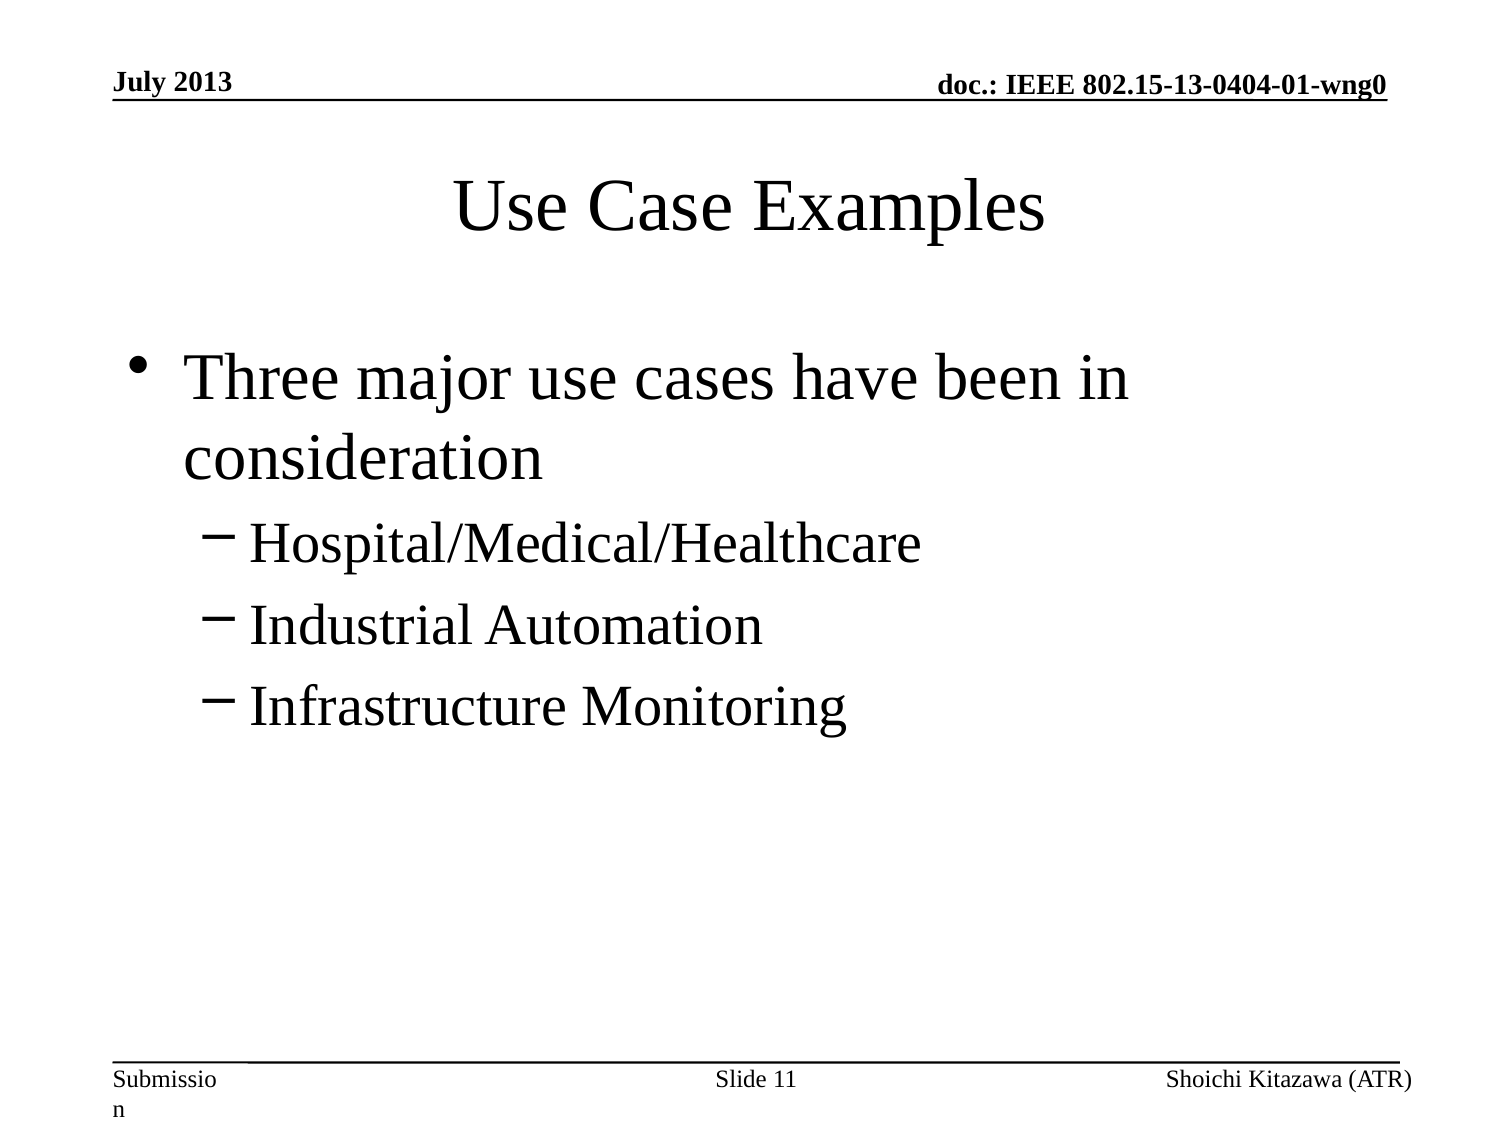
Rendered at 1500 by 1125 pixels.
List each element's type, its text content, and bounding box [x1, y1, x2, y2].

slide_number Slide 11 [712, 1062, 800, 1093]
title Use Case Examples [112, 112, 1388, 288]
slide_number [112, 62, 375, 98]
footer Shoichi Kitazawa (ATR) [900, 1062, 1413, 1093]
list Three major use cases have been in consideration Hospital/Medical/Healthcare Industrial Automation Infrastructure Monitoring [112, 324, 1388, 1000]
